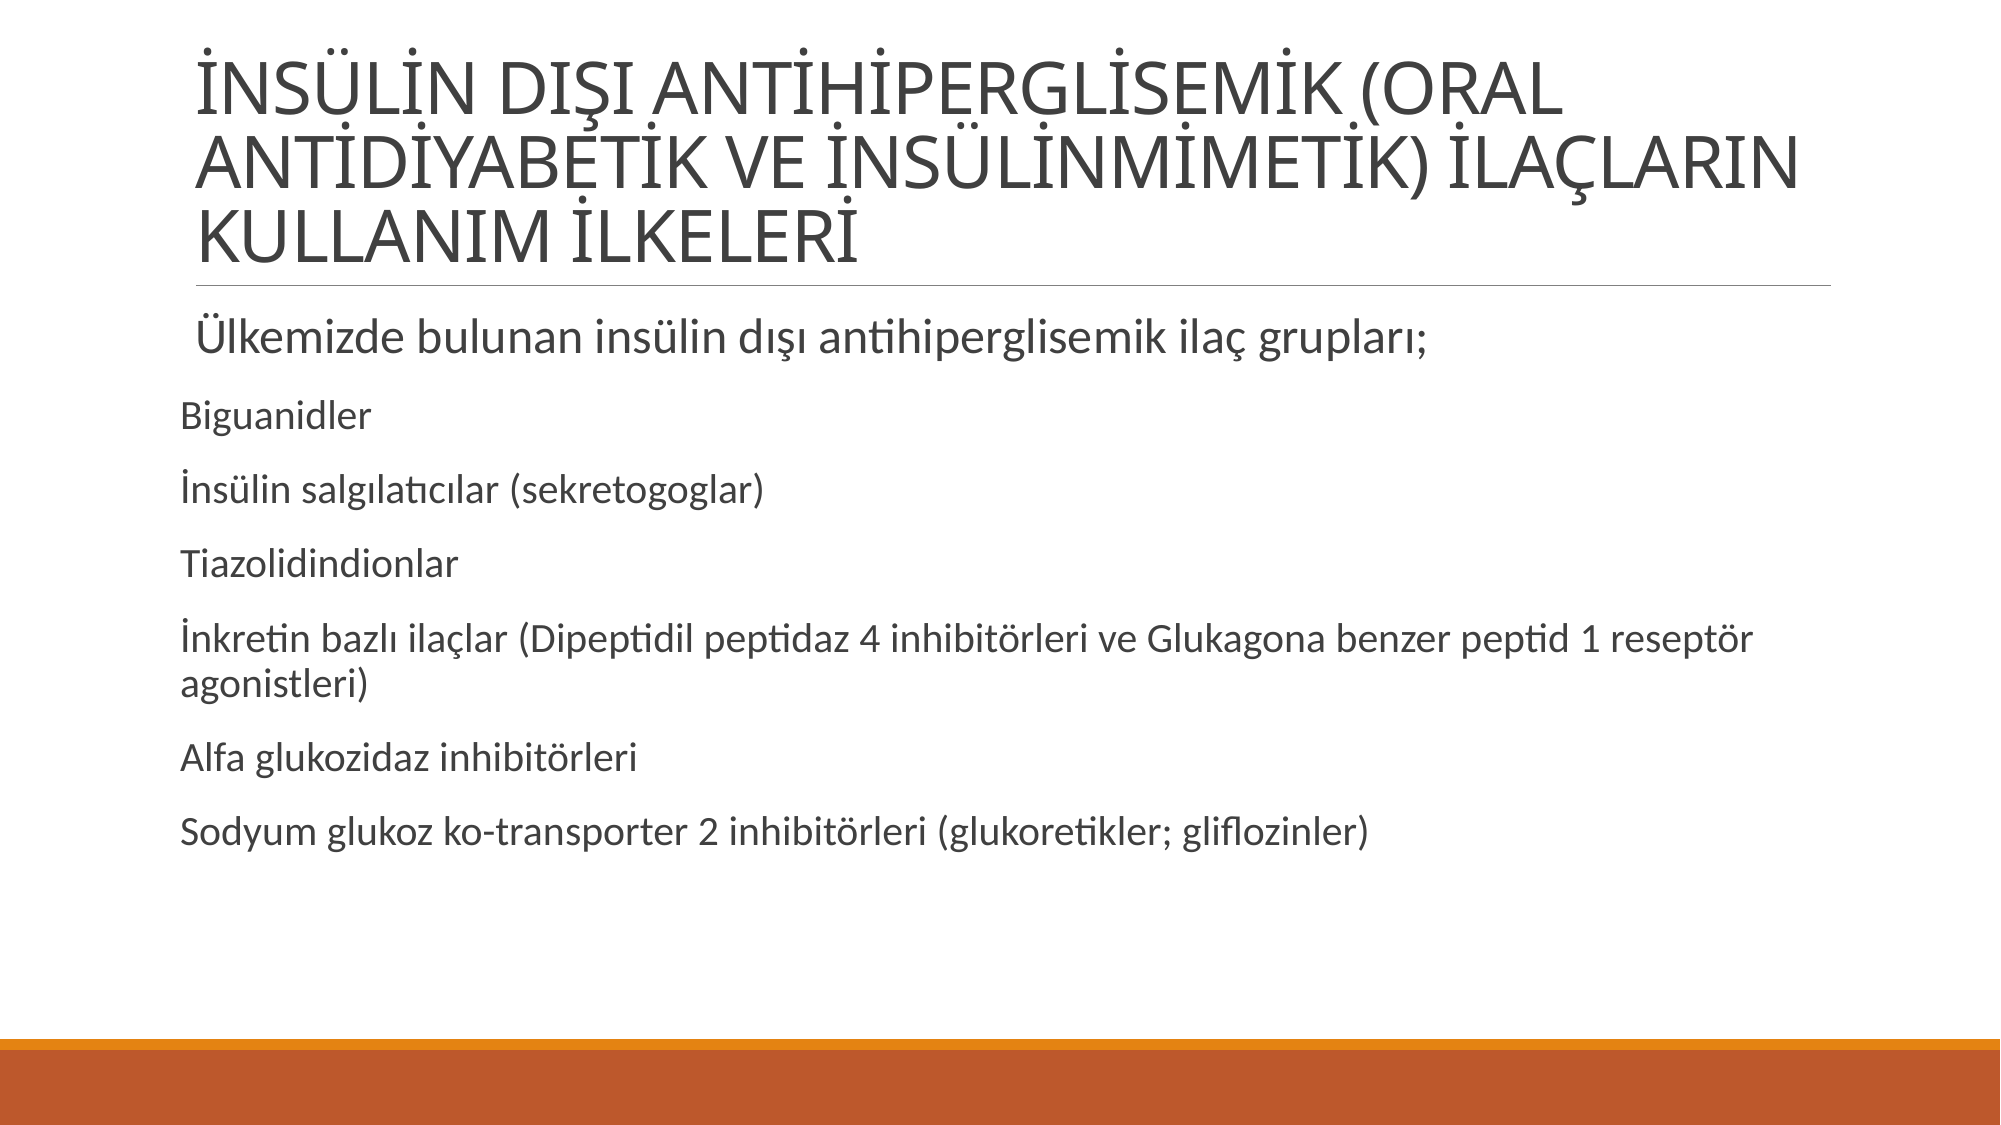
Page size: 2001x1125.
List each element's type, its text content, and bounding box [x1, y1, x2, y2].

title İNSÜLİN DIŞI ANTİHİPERGLİSEMİK (ORAL ANTİDİYABETİK VE İNSÜLİNMİMETİK) İLAÇLARIN KULLANIM İLKELERİ [180, 47, 1830, 285]
list Ülkemizde bulunan insülin dışı antihiperglisemik ilaç grupları; Biguanidler İnsülin salgılatıcılar (sekretogoglar) Tiazolidindionlar İnkretin bazlı ilaçlar (Dipeptidil peptidaz 4 inhibitörleri ve Glukagona benzer peptid 1 reseptör agonistleri) Alfa glukozidaz inhibitörleri Sodyum glukoz ko-transporter 2 inhibitörleri (glukoretikler; gliflozinler) [180, 302, 1830, 963]
